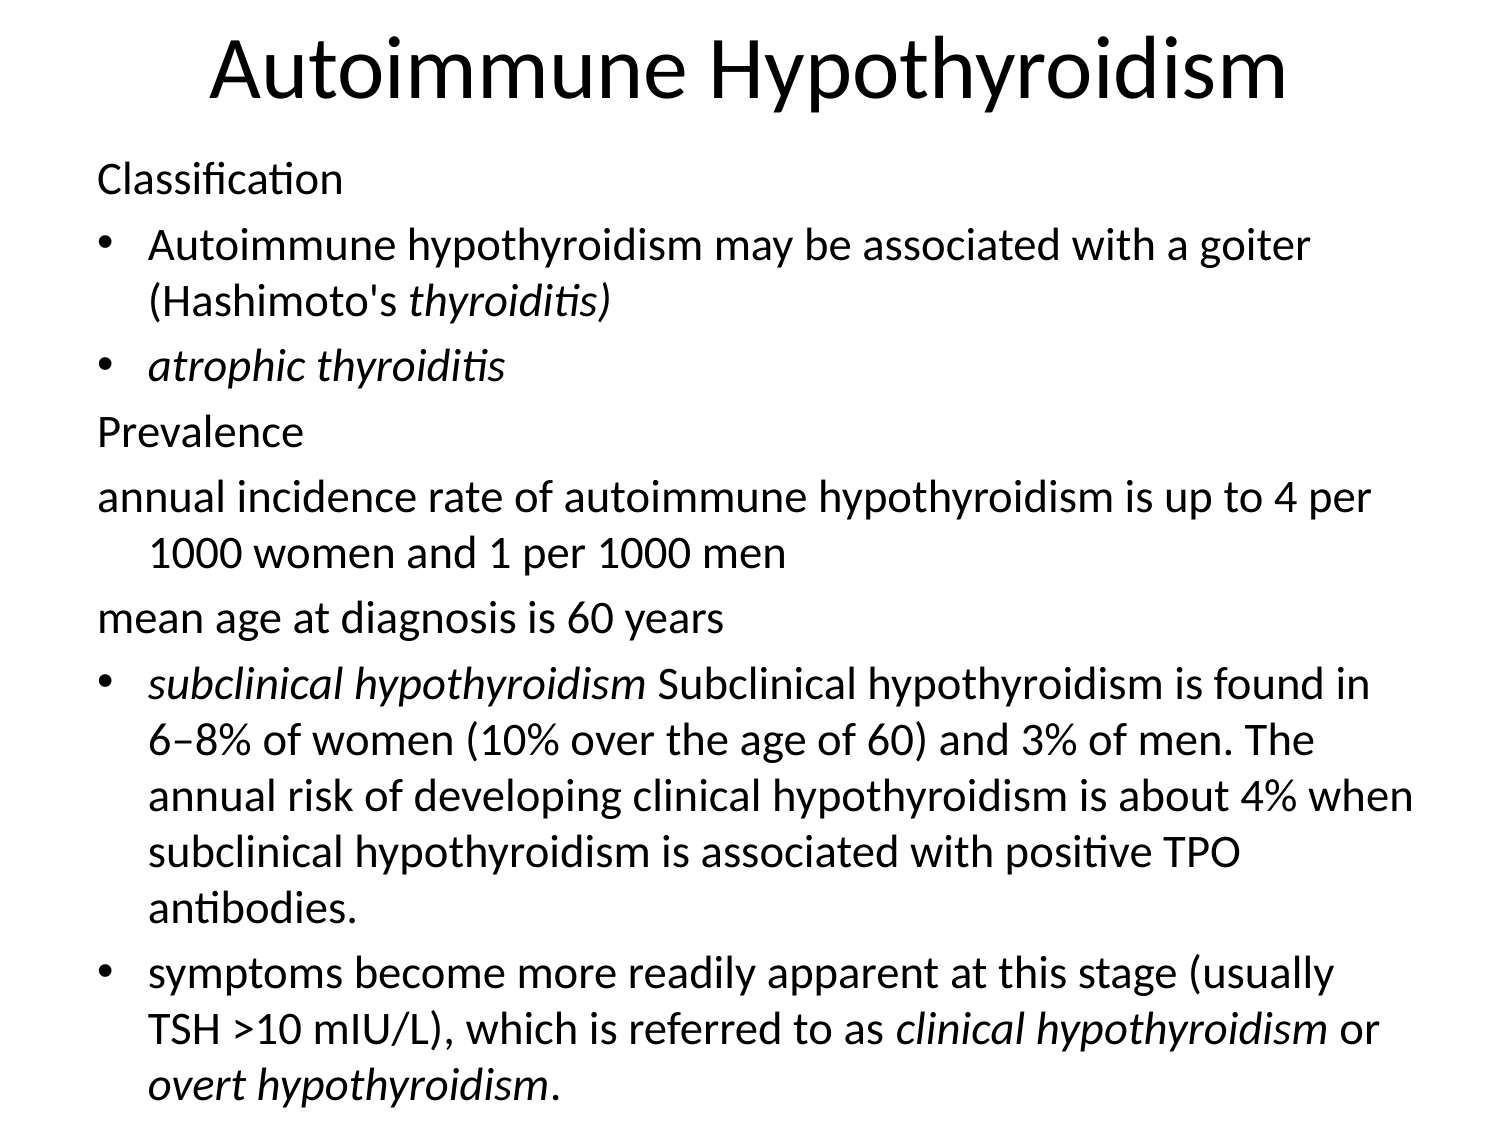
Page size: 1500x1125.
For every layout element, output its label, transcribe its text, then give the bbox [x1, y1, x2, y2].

list Classification Autoimmune hypothyroidism may be associated with a goiter (Hashimoto's thyroiditis) atrophic thyroiditis Prevalence annual incidence rate of autoimmune hypothyroidism is up to 4 per 1000 women and 1 per 1000 men mean age at diagnosis is 60 years subclinical hypothyroidism Subclinical hypothyroidism is found in 6–8% of women (10% over the age of 60) and 3% of men. The annual risk of developing clinical hypothyroidism is about 4% when subclinical hypothyroidism is associated with positive TPO antibodies. symptoms become more readily apparent at this stage (usually TSH >10 mIU/L), which is referred to as clinical hypothyroidism or overt hypothyroidism. [82, 140, 1432, 1125]
title Autoimmune Hypothyroidism [75, 0, 1425, 233]
